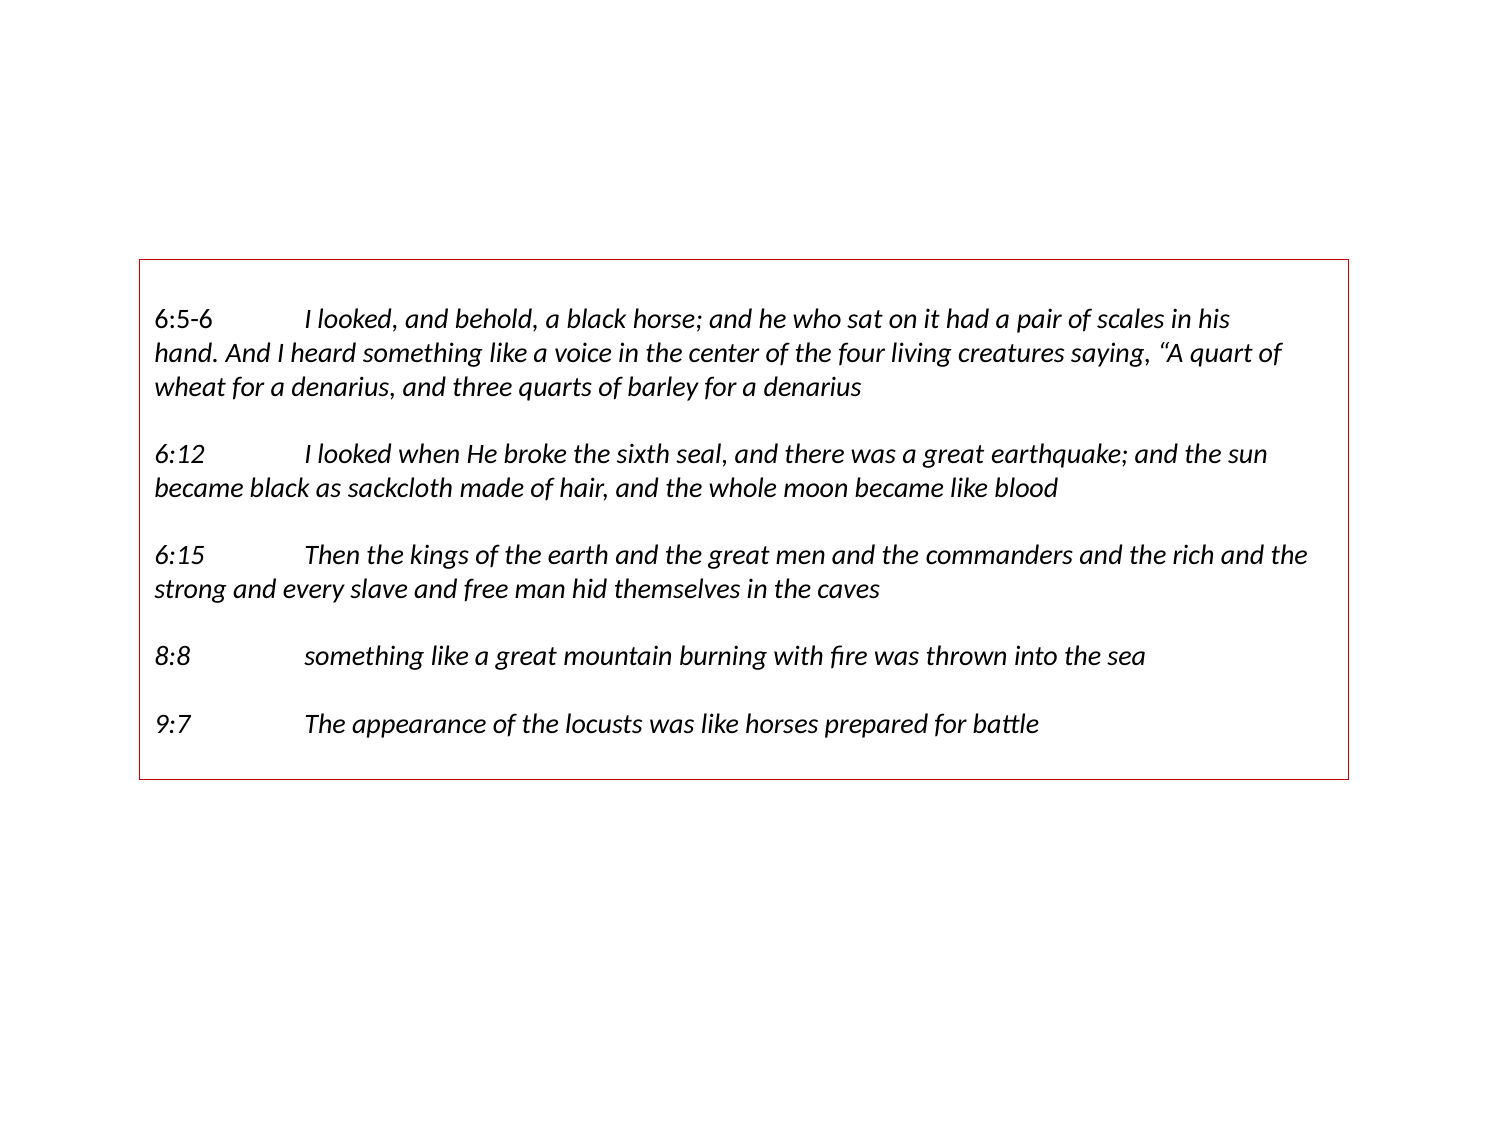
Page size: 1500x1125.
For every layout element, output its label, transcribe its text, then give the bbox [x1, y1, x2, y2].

text_box 6:5-6 I looked, and behold, a black horse; and he who sat on it had a pair of scales in his hand. And I heard something like a voice in the center of the four living creatures saying, “A quart of wheat for a denarius, and three quarts of barley for a denarius 6:12 I looked when He broke the sixth seal, and there was a great earthquake; and the sun became black as sackcloth made of hair, and the whole moon became like blood 6:15 Then the kings of the earth and the great men and the commanders and the rich and the strong and every slave and free man hid themselves in the caves 8:8 something like a great mountain burning with fire was thrown into the sea 9:7 The appearance of the locusts was like horses prepared for battle [139, 259, 1349, 780]
